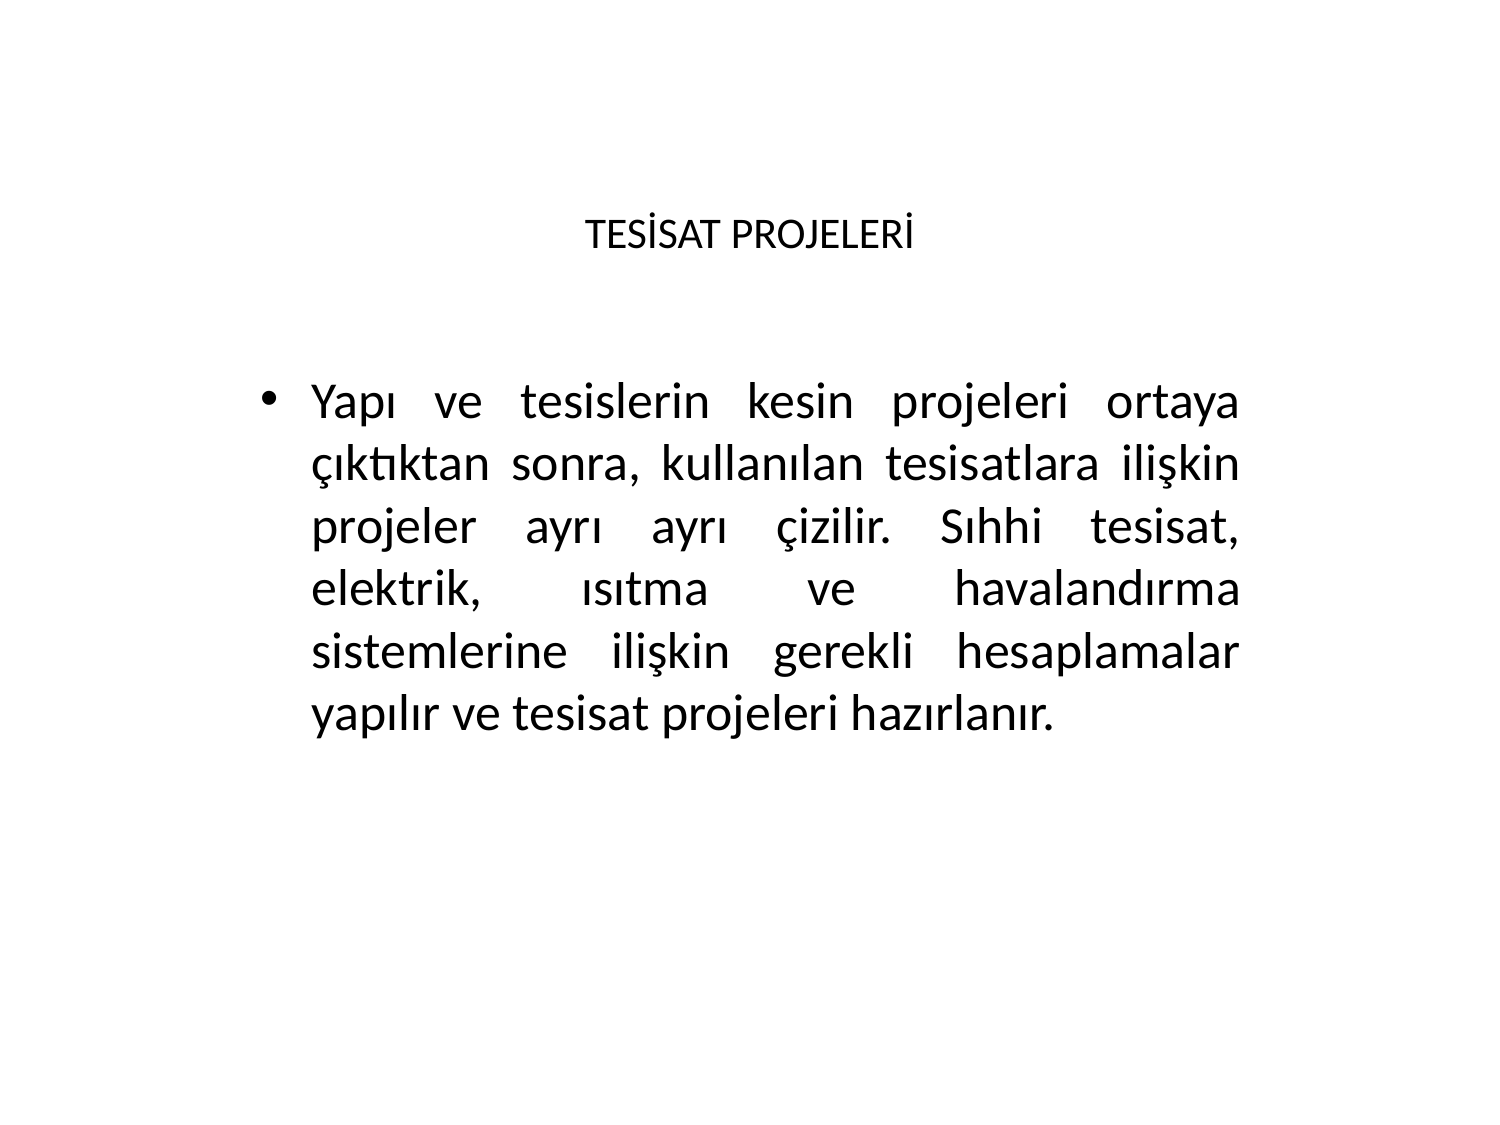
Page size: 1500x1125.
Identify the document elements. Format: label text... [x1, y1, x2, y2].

list Yapı ve tesislerin kesin projeleri ortaya çıktıktan sonra, kullanılan tesisatlara ilişkin projeler ayrı ayrı çizilir. Sıhhi tesisat, elektrik, ısıtma ve havalandırma sistemlerine ilişkin gerekli hesaplamalar yapılır ve tesisat projeleri hazırlanır. [245, 358, 1258, 753]
title TESİSAT PROJELERİ [243, 174, 1257, 289]
